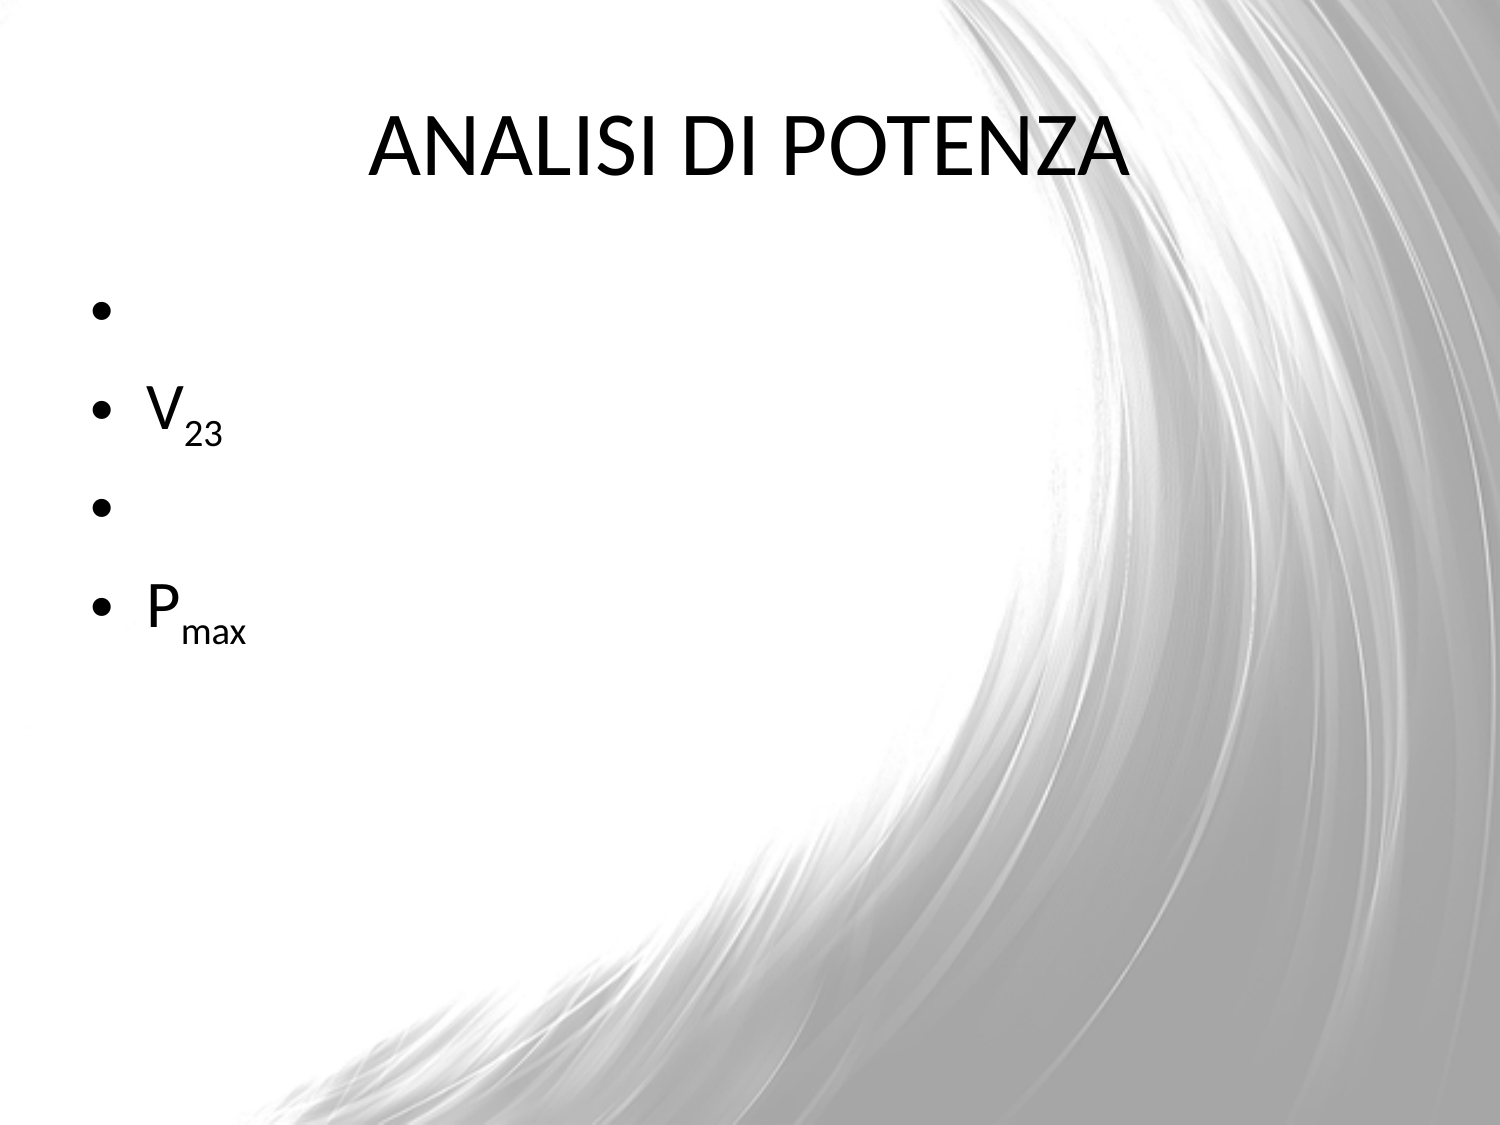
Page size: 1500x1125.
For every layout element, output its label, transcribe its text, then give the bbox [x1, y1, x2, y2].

title ANALISI DI POTENZA [75, 45, 1425, 233]
picture [0, 0, 1500, 1125]
